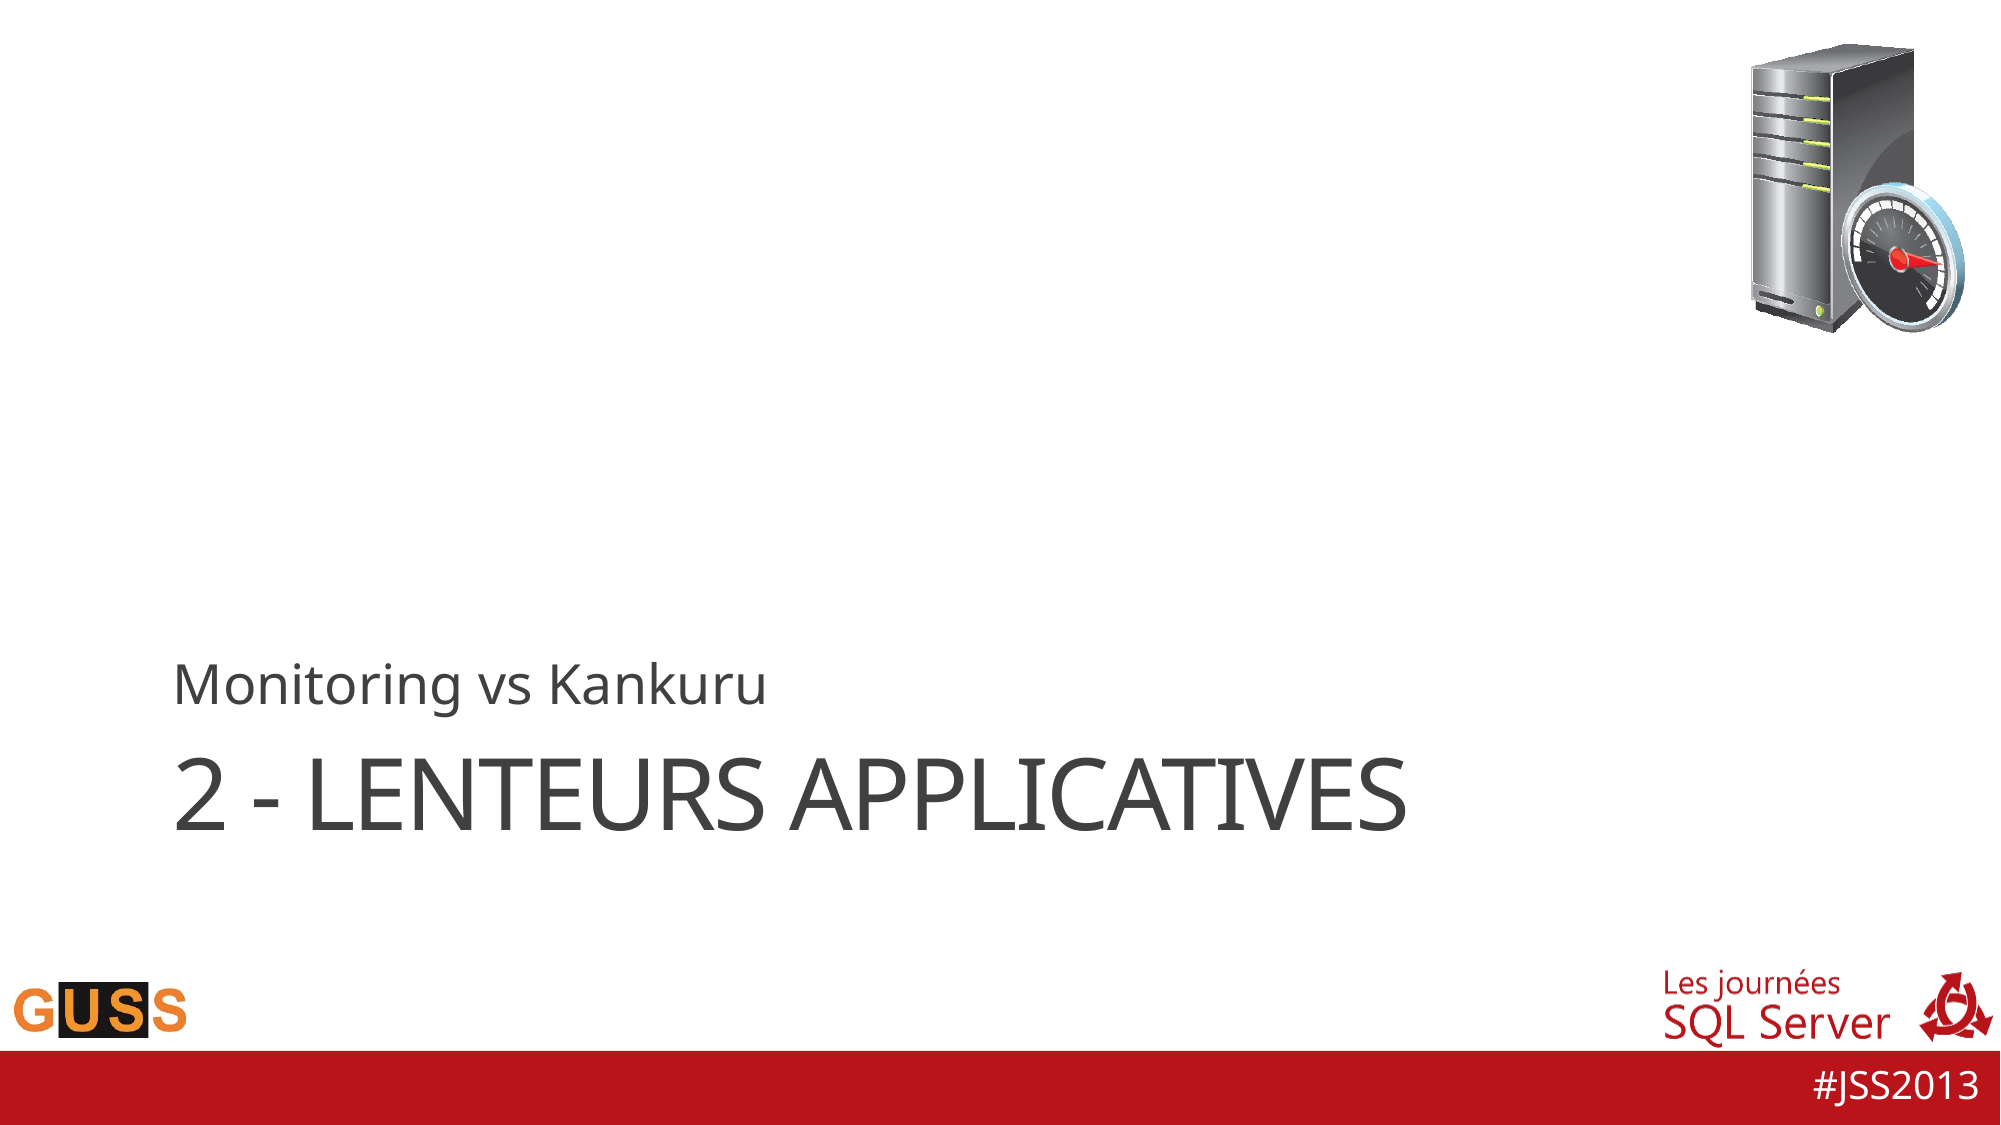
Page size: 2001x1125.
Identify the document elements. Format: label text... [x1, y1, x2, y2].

title 2 - Lenteurs applicatives [157, 723, 1858, 947]
picture [1657, 943, 2000, 1051]
list Monitoring vs Kankuru [157, 476, 1858, 723]
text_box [1750, 44, 1965, 333]
picture [14, 982, 186, 1038]
